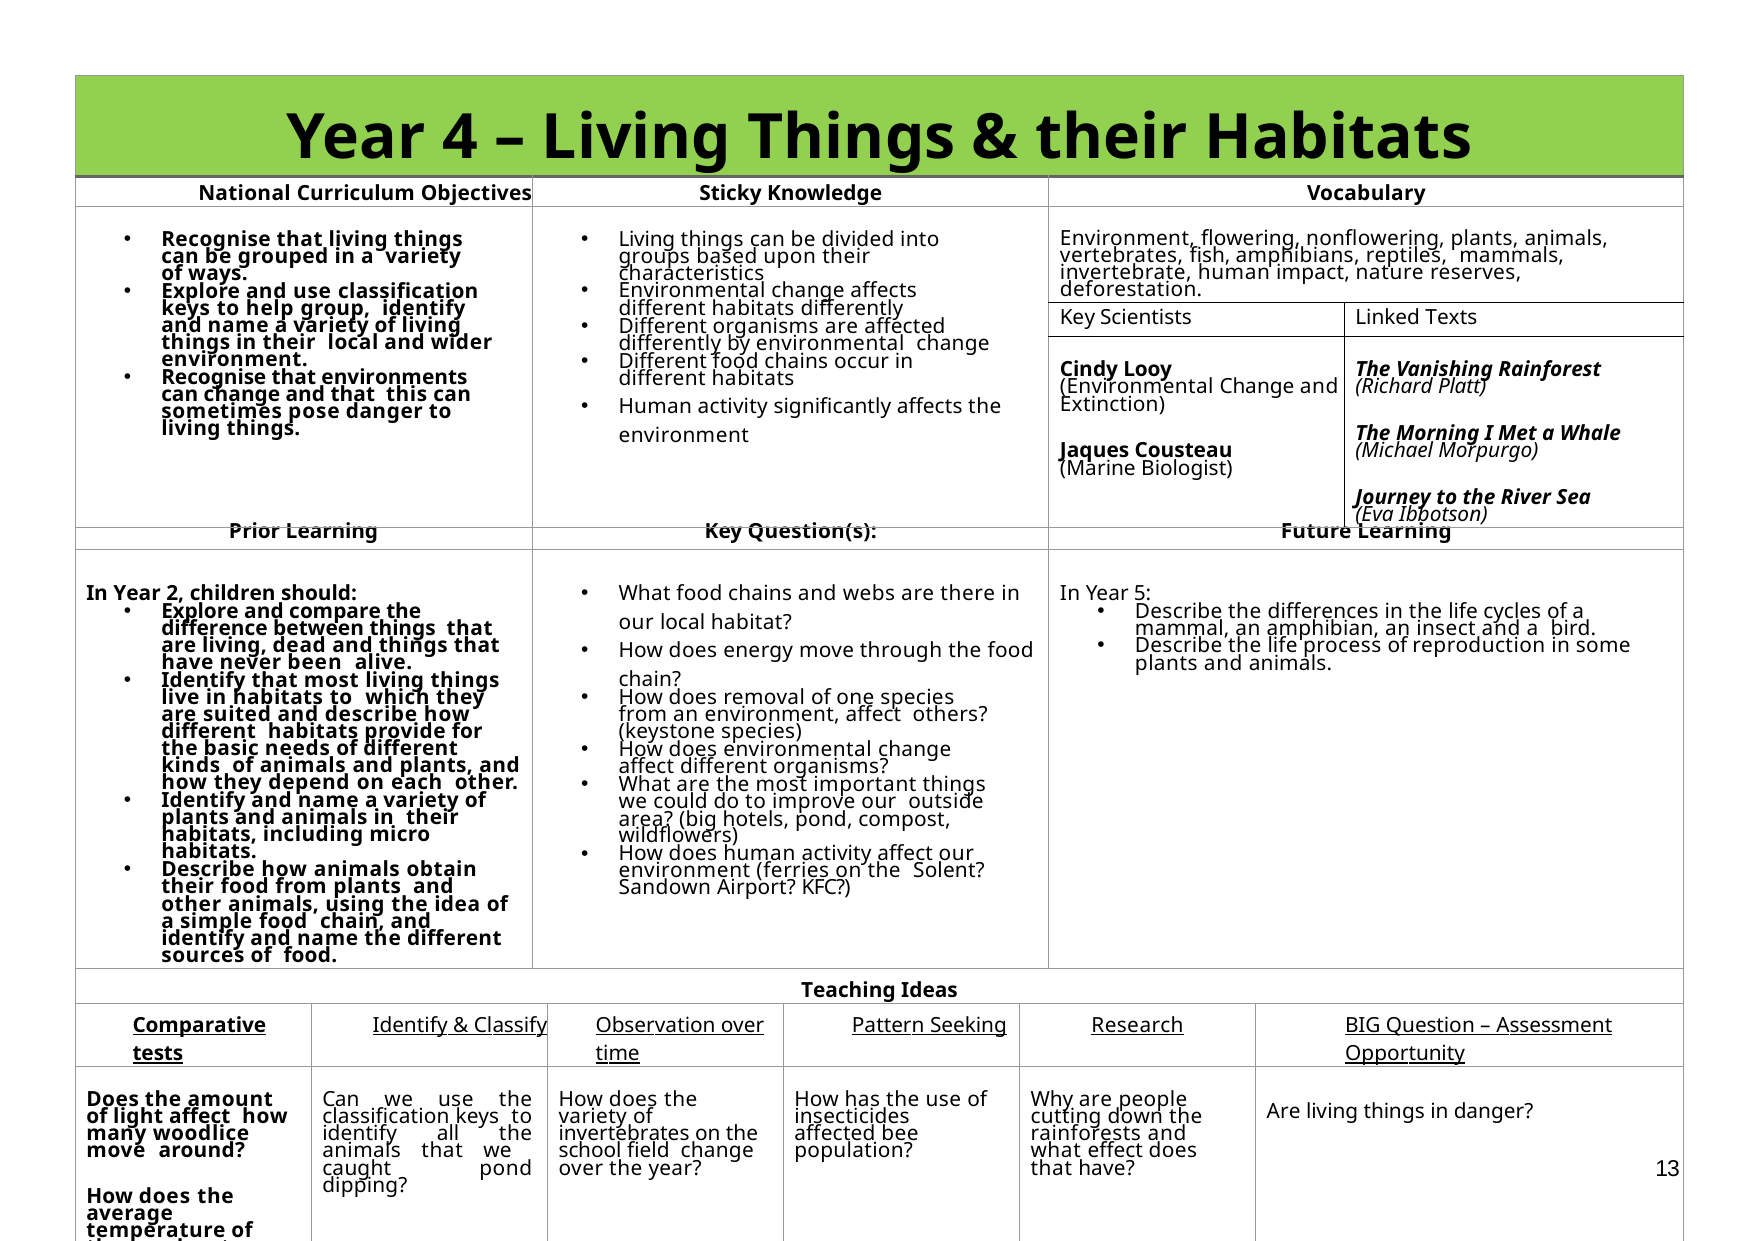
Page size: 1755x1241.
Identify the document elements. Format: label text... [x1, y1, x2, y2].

table_cell Observation over time [548, 1004, 783, 1066]
table_cell National Curriculum Objectives [76, 178, 532, 206]
table_cell Are living things in danger? [1256, 1067, 1683, 1241]
table_cell Living things can be divided into groups based upon their characteristics Environmental change affects different habitats differently Different organisms are affected differently by environmental change Different food chains occur in different habitats Human activity significantly affects the environment [533, 207, 1048, 527]
table_cell Identify & Classify [312, 1004, 547, 1066]
table_header Year 4 – Living Things & their Habitats [76, 76, 1683, 175]
table_cell The Vanishing Rainforest (Richard Platt) The Morning I Met a Whale (Michael Morpurgo) Journey to the River Sea (Eva Ibbotson) [1345, 337, 1683, 527]
table_cell In Year 5: Describe the differences in the life cycles of a mammal, an amphibian, an insect and a bird. Describe the life process of reproduction in some plants and animals. [1049, 550, 1683, 968]
table_cell Key Question(s): [533, 528, 1048, 549]
table_cell What food chains and webs are there in our local habitat? How does energy move through the food chain? How does removal of one species from an environment, affect others? (keystone species) How does environmental change affect different organisms? What are the most important things we could do to improve our outside area? (big hotels, pond, compost, wildflowers) How does human activity affect our environment (ferries on the Solent? Sandown Airport? KFC?) [533, 550, 1048, 968]
table_cell Sticky Knowledge [533, 178, 1048, 206]
table_cell Future Learning [1049, 528, 1683, 549]
table_cell Linked Texts [1345, 303, 1683, 336]
table_cell Why are people cutting down the rainforests and what effect does that have? [1020, 1067, 1255, 1241]
table_cell Recognise that living things can be grouped in a variety of ways. Explore and use classification keys to help group, identify and name a variety of living things in their local and wider environment. Recognise that environments can change and that this can sometimes pose danger to living things. [76, 207, 532, 527]
table_cell Prior Learning [76, 528, 532, 549]
table_cell How has the use of insecticides affected bee population? [784, 1067, 1019, 1241]
table_cell How does the variety of invertebrates on the school field change over the year? [548, 1067, 783, 1241]
table_cell Research [1020, 1004, 1255, 1066]
table_cell Cindy Looy (Environmental Change and Extinction) Jaques Cousteau (Marine Biologist) [1049, 337, 1344, 527]
table_cell Environment, flowering, nonflowering, plants, animals, vertebrates, fish, amphibians, reptiles, mammals, invertebrate, human impact, nature reserves, deforestation. [1049, 207, 1683, 302]
table_cell In Year 2, children should: Explore and compare the difference between things that are living, dead and things that have never been alive. Identify that most living things live in habitats to which they are suited and describe how different habitats provide for the basic needs of different kinds of animals and plants, and how they depend on each other. Identify and name a variety of plants and animals in their habitats, including micro habitats. Describe how animals obtain their food from plants and other animals, using the idea of a simple food chain, and identify and name the different sources of food. [76, 550, 532, 968]
slide_number 13 [1649, 1157, 1688, 1241]
table_cell Vocabulary [1049, 178, 1683, 206]
table_cell Pattern Seeking [784, 1004, 1019, 1066]
table_cell BIG Question – Assessment Opportunity [1256, 1004, 1683, 1066]
table_cell Does the amount of light affect how many woodlice move around? How does the average temperature of the pond water change in each season? [76, 1067, 311, 1241]
table_cell Comparative tests [76, 1004, 311, 1066]
table_cell Can we use the classification keys to identify all the animals that we caught pond dipping? [312, 1067, 547, 1241]
table_cell Key Scientists [1049, 303, 1344, 336]
table_cell Teaching Ideas [76, 969, 1683, 1003]
